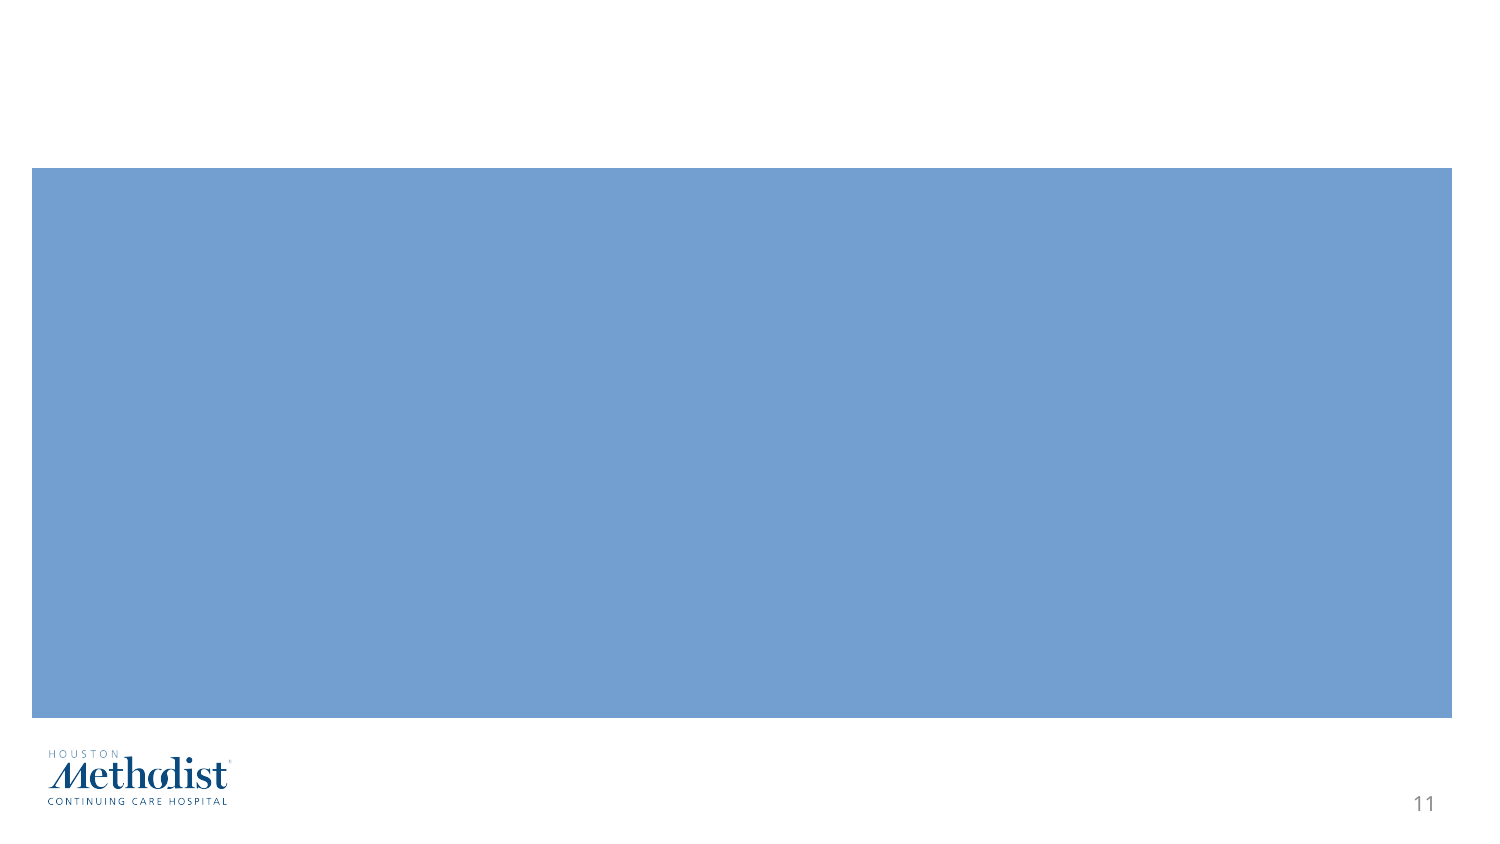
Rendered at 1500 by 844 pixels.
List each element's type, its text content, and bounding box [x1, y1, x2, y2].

slide_number 11 [1066, 782, 1452, 828]
picture [48, 750, 232, 805]
